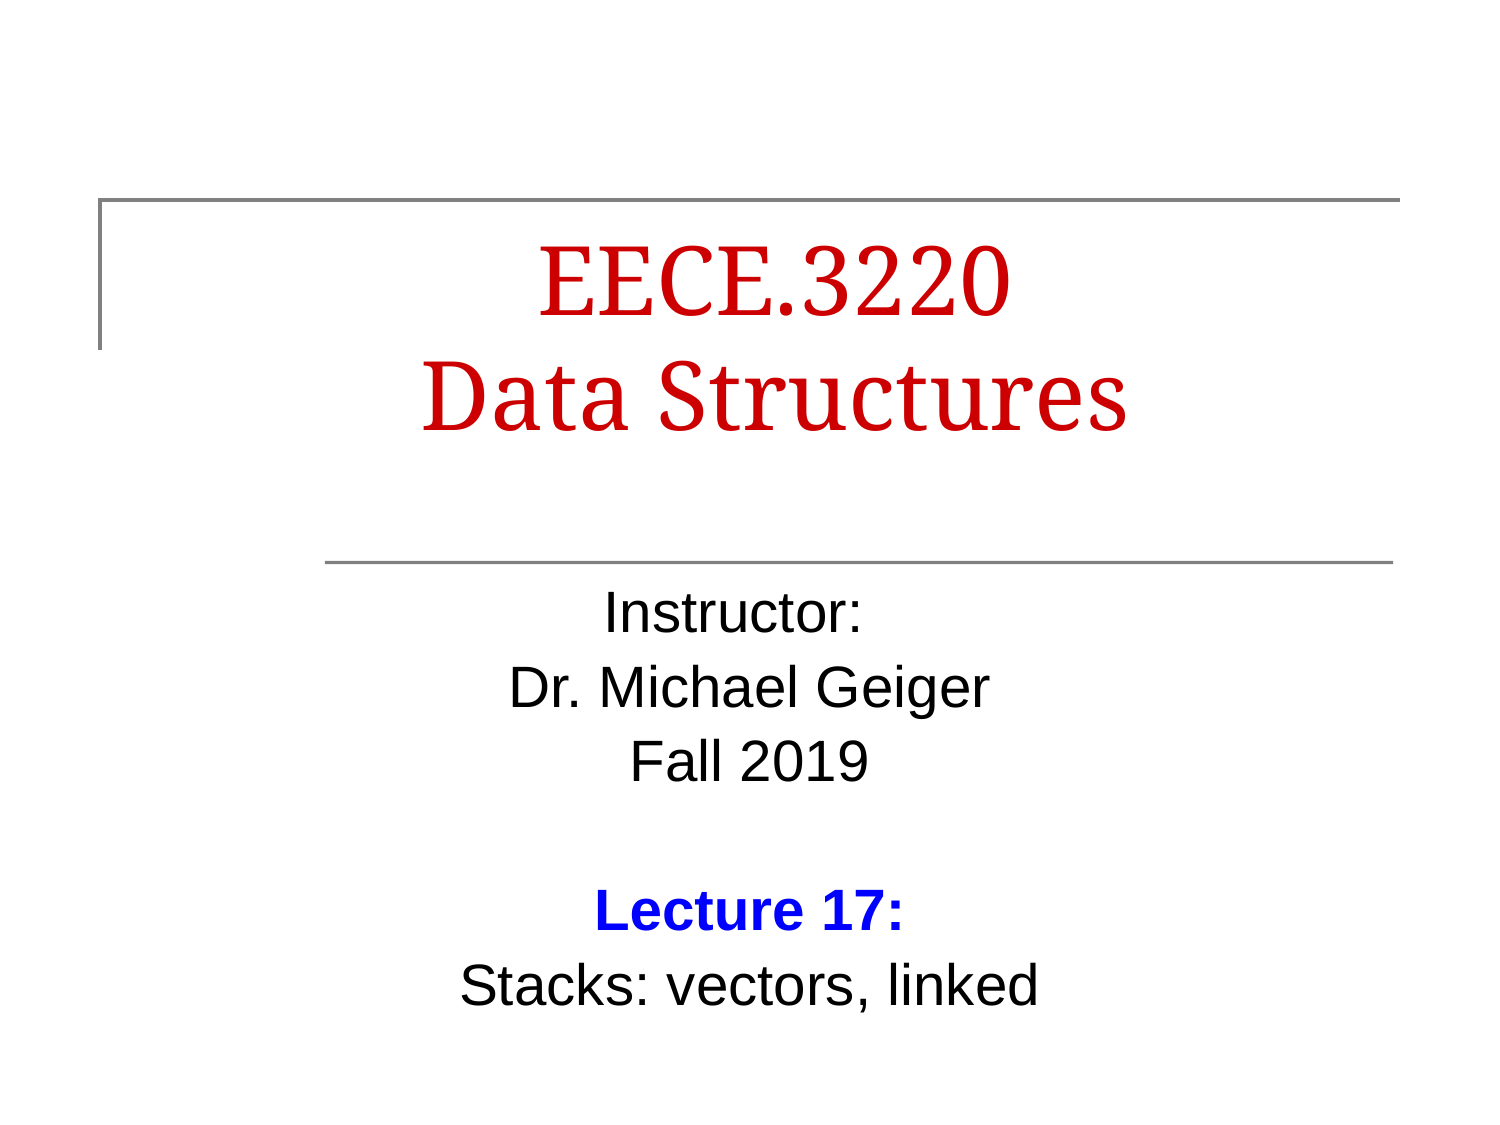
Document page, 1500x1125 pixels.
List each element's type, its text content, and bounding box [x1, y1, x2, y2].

title EECE.3220 Data Structures [150, 212, 1401, 563]
subtitle Instructor: Dr. Michael Geiger Fall 2019 Lecture 17: Stacks: vectors, linked [0, 575, 1500, 1075]
